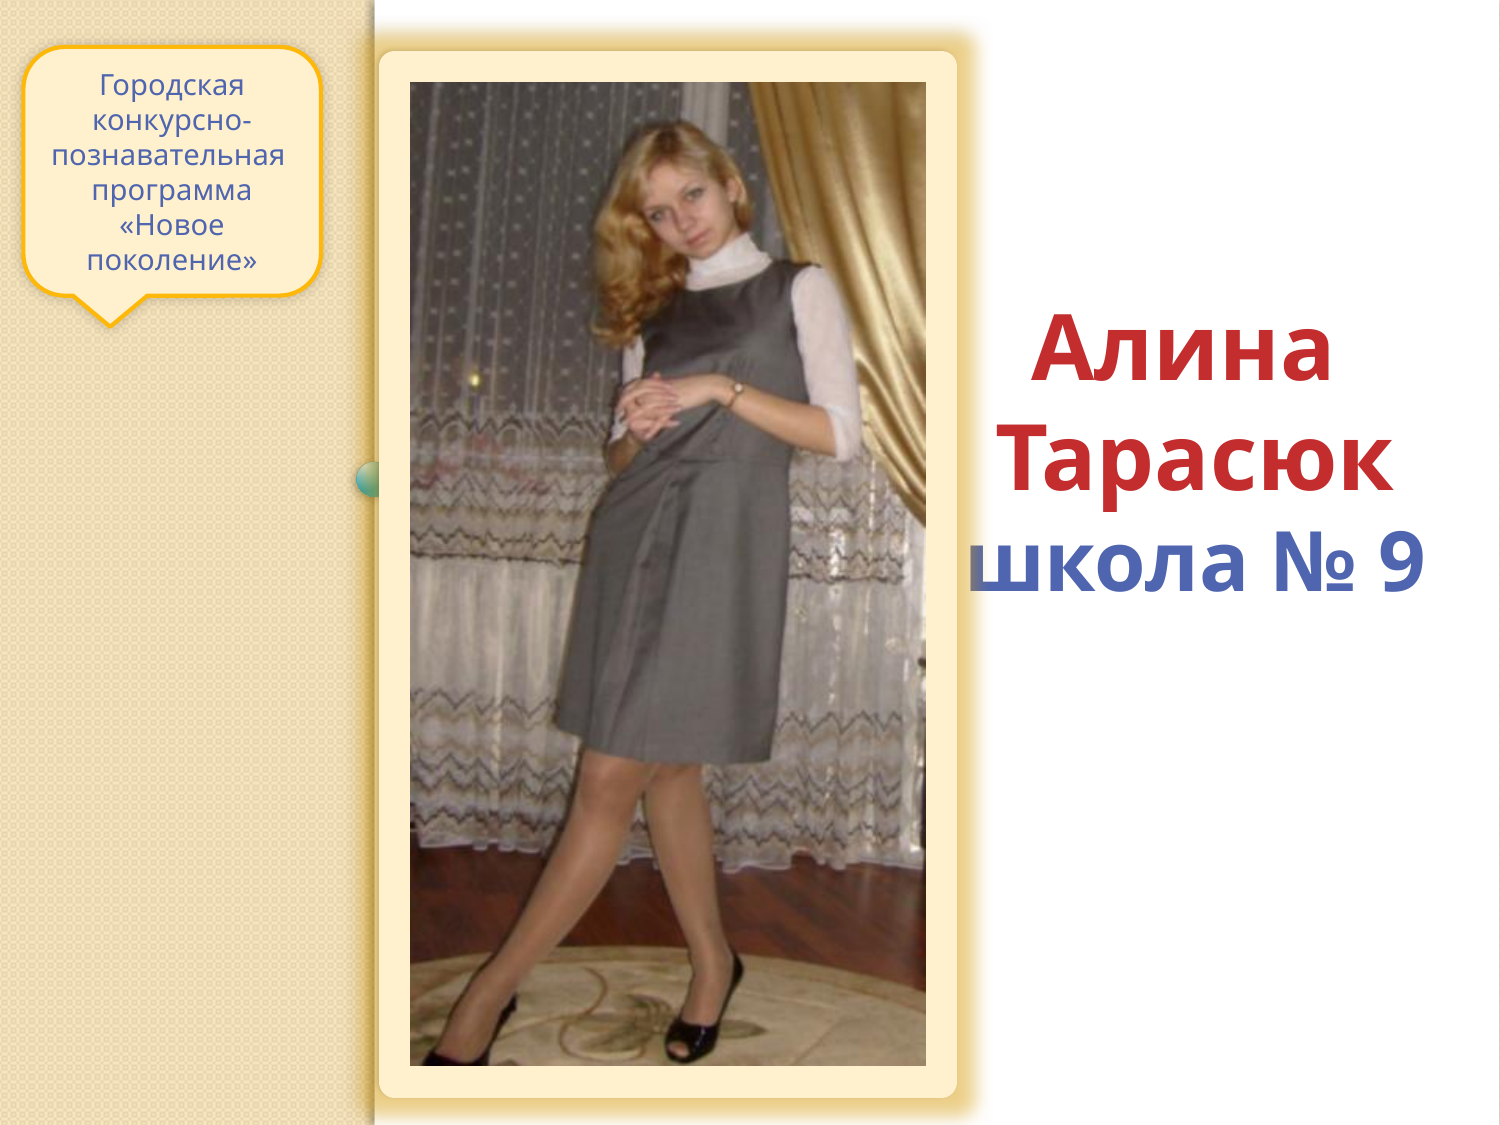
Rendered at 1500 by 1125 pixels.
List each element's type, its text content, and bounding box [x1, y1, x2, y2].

text_box Городская конкурсно- познавательная программа «Новое поколение» [21, 44, 324, 329]
picture [409, 81, 926, 1067]
text_box Алина Тарасюк школа № 9 [985, 281, 1477, 616]
